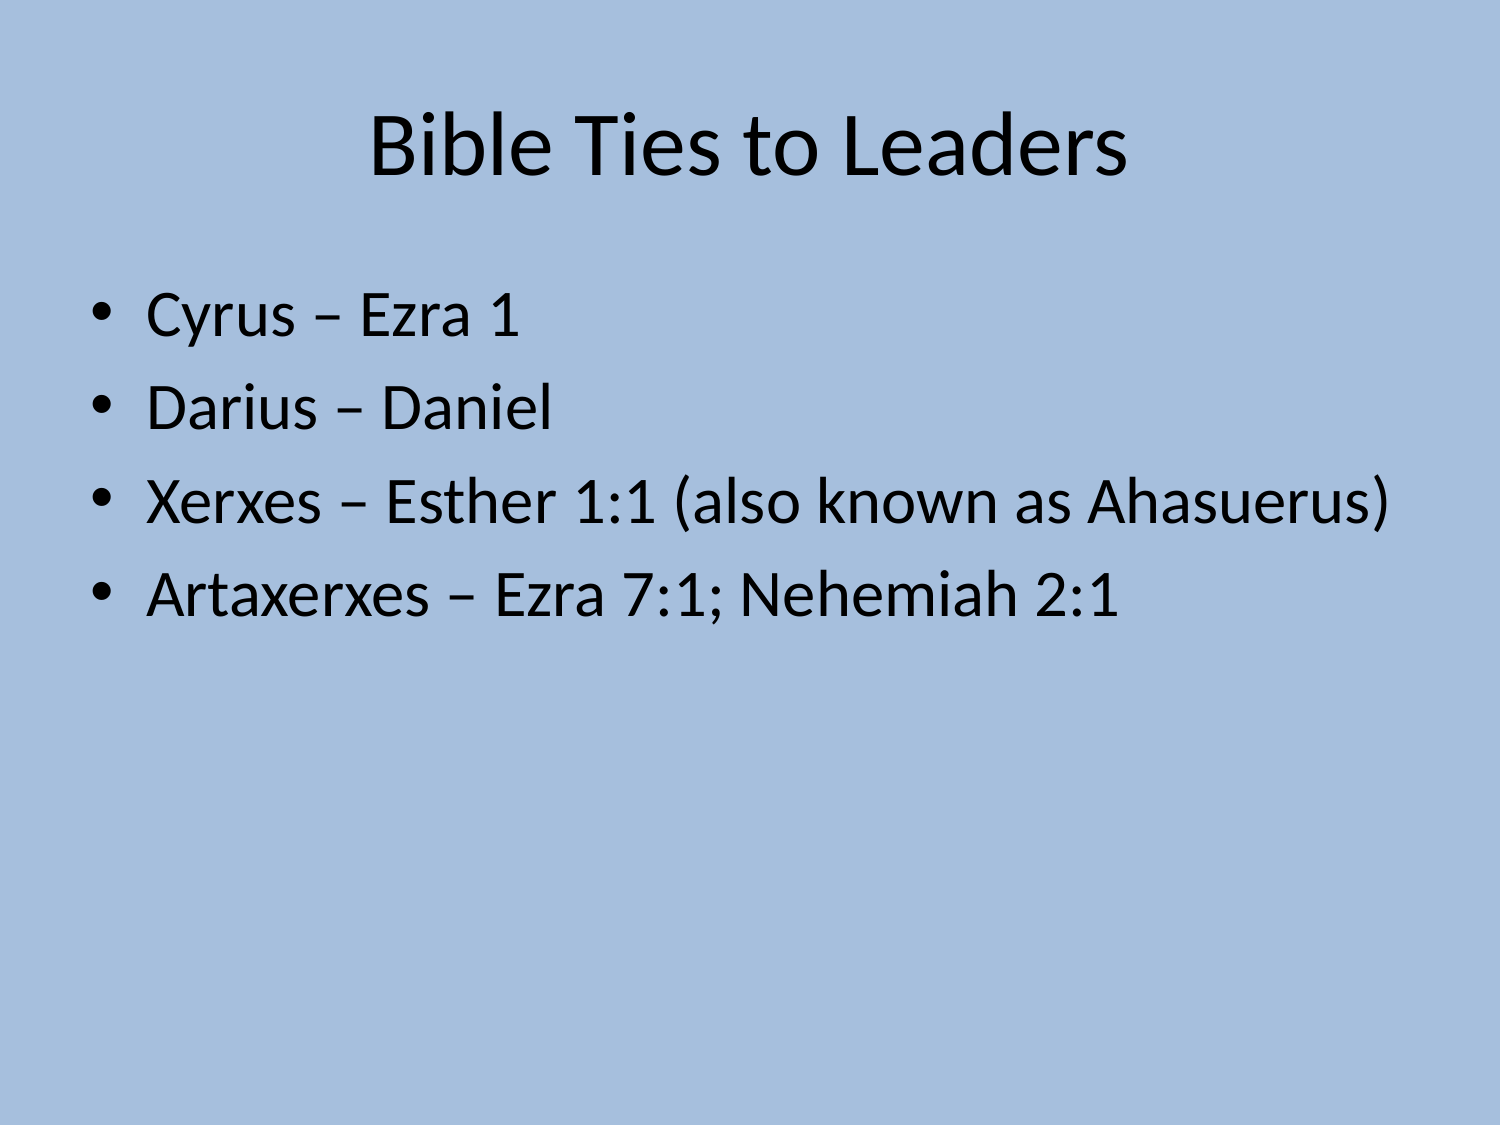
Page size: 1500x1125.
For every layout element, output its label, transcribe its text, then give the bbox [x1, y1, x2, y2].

list Cyrus – Ezra 1 Darius – Daniel Xerxes – Esther 1:1 (also known as Ahasuerus) Artaxerxes – Ezra 7:1; Nehemiah 2:1 [75, 262, 1425, 1005]
title Bible Ties to Leaders [75, 45, 1425, 233]
